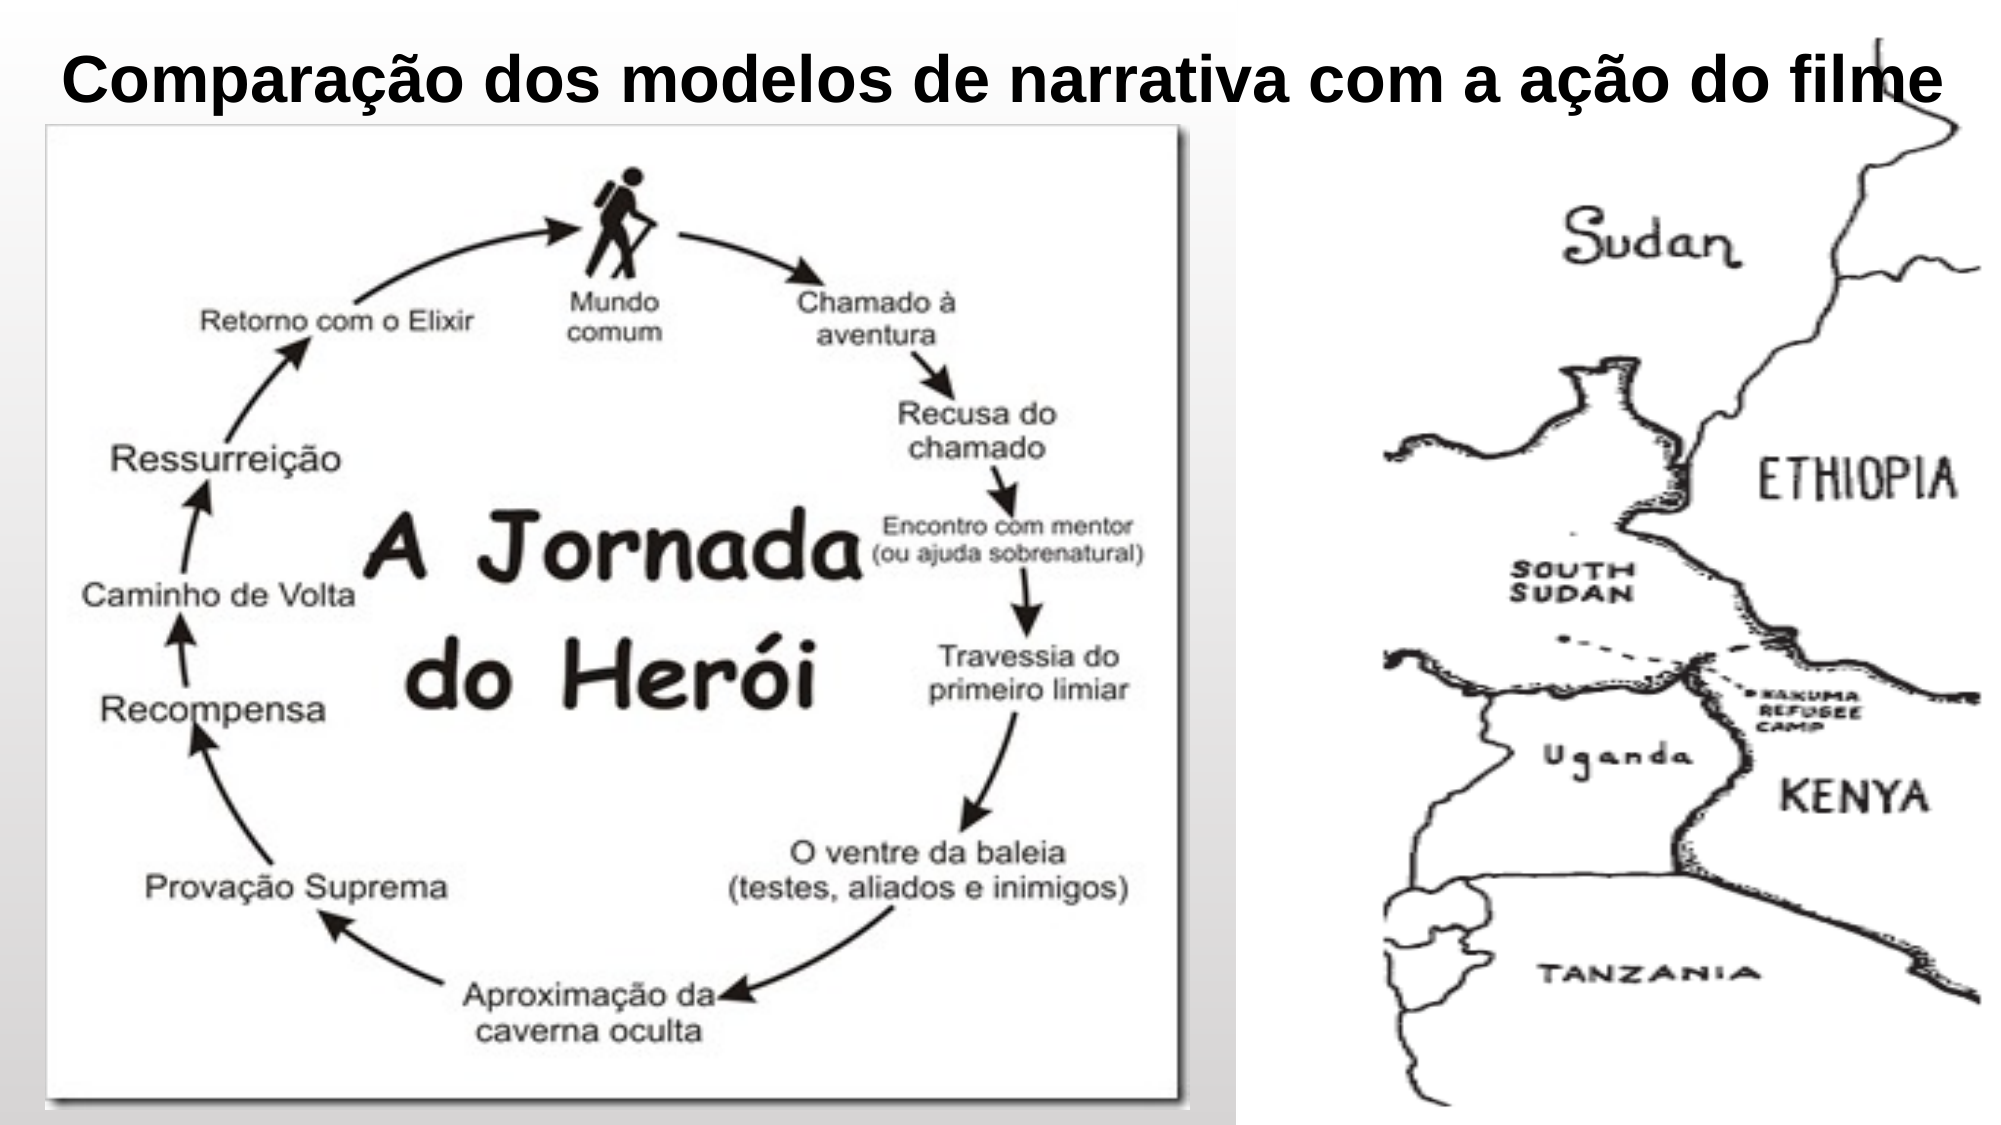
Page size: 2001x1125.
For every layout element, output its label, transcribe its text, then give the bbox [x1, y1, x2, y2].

picture [45, 124, 1190, 1110]
text_box Comparação dos modelos de narrativa com a ação do filme [27, 28, 1236, 124]
picture [1236, 0, 2000, 1125]
